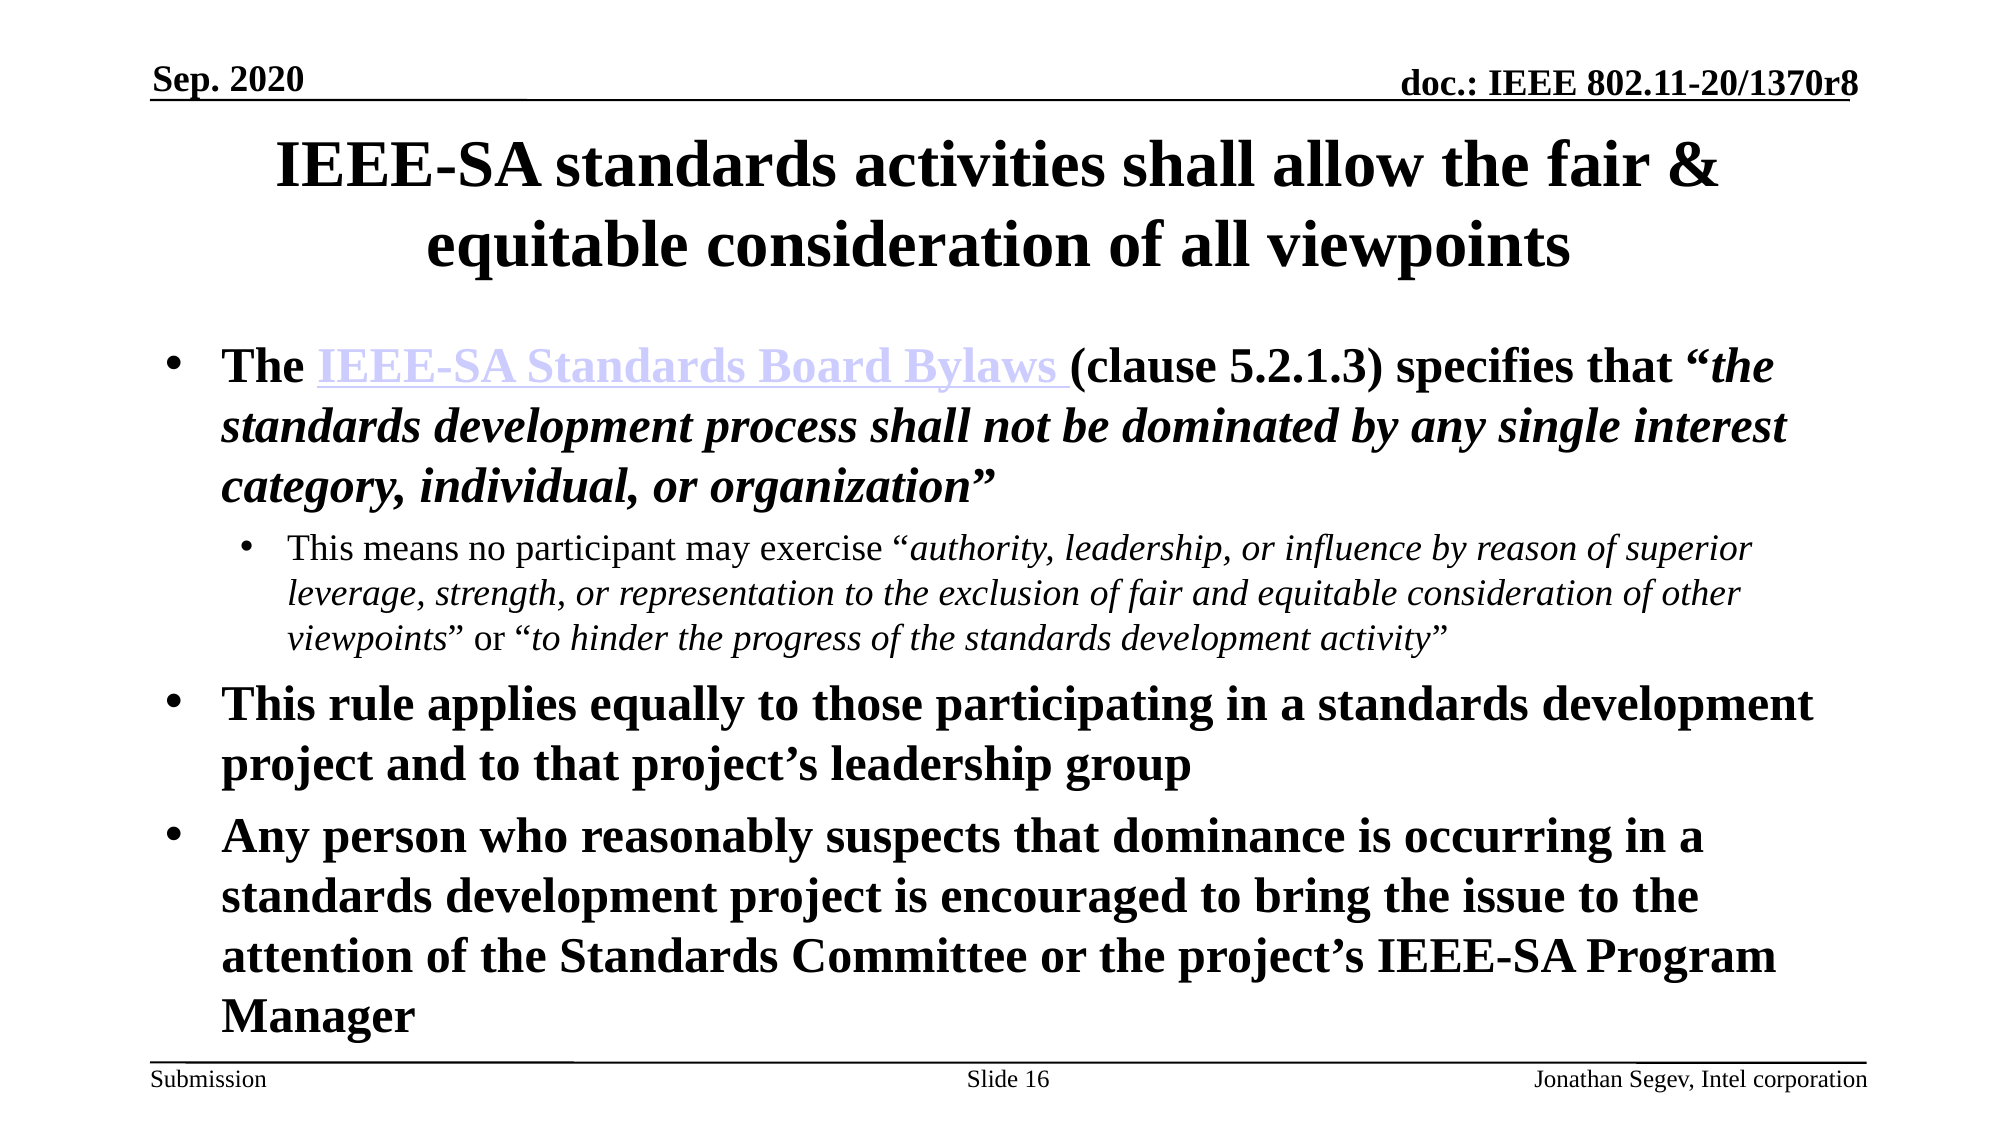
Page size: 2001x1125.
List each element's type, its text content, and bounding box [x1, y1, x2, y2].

list The IEEE-SA Standards Board Bylaws (clause 5.2.1.3) specifies that “the standards development process shall not be dominated by any single interest category, individual, or organization” This means no participant may exercise “authority, leadership, or influence by reason of superior leverage, strength, or representation to the exclusion of fair and equitable consideration of other viewpoints” or “to hinder the progress of the standards development activity” This rule applies equally to those participating in a standards development project and to that project’s leadership group Any person who reasonably suspects that dominance is occurring in a standards development project is encouraged to bring the issue to the attention of the Standards Committee or the project’s IEEE-SA Program Manager [149, 324, 1850, 1000]
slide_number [152, 54, 563, 100]
title IEEE-SA standards activities shall allow the fair & equitable consideration of all viewpoints [149, 112, 1850, 288]
slide_number Slide 16 [950, 1061, 1067, 1123]
footer Jonathan Segev, Intel corporation [1171, 1061, 1869, 1093]
